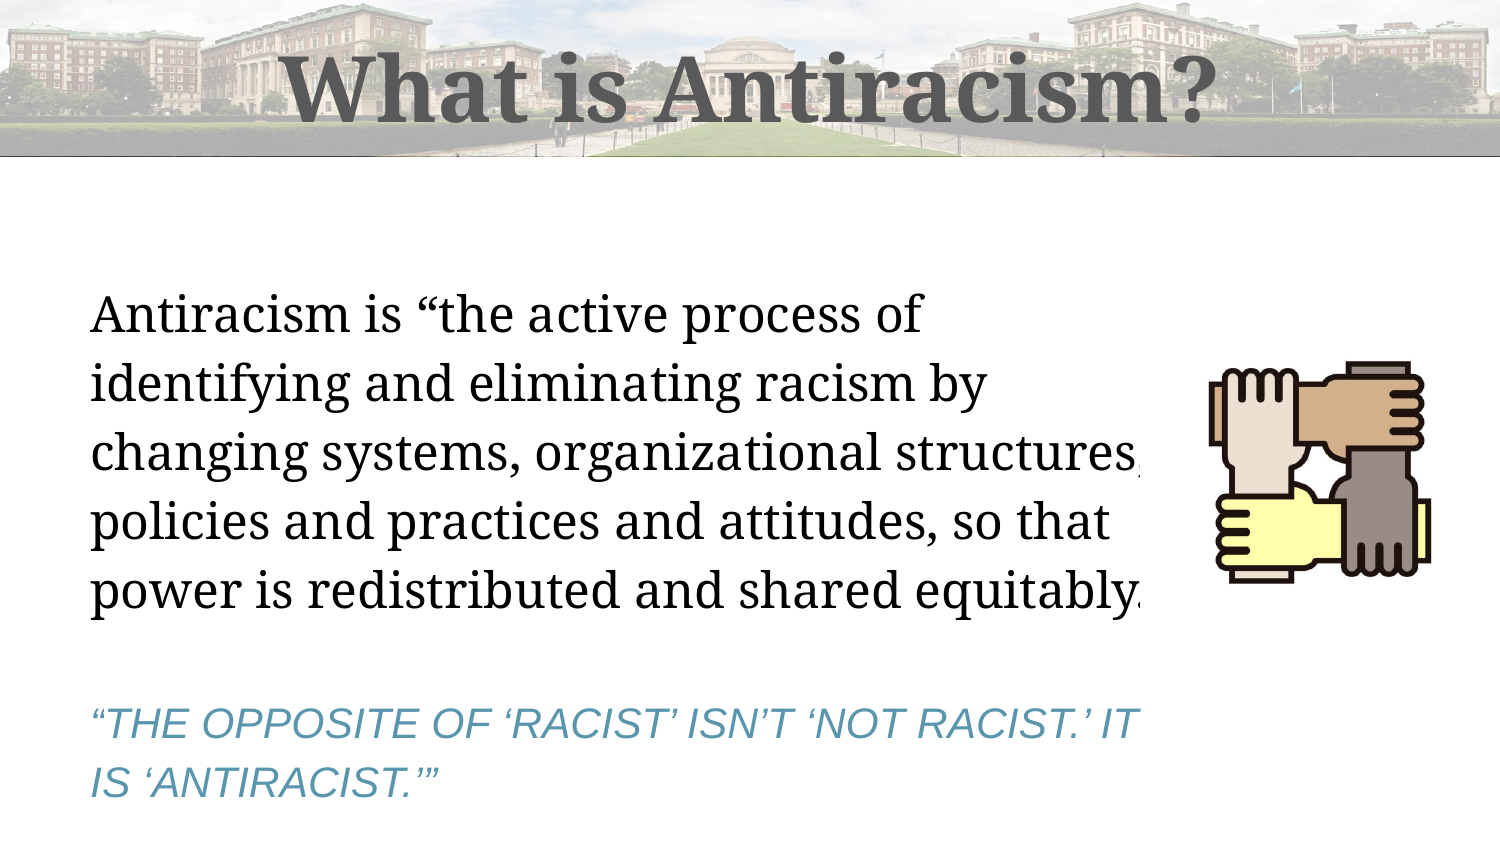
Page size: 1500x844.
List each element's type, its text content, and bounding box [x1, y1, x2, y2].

text_box Antiracism is “the active process of identifying and eliminating racism by changing systems, organizational structures, policies and practices and attitudes, so that power is redistributed and shared equitably." “THE OPPOSITE OF ‘RACIST’ ISN’T ‘NOT RACIST.’ IT IS ‘ANTIRACIST.’” [74, 185, 1199, 787]
picture [0, 0, 1500, 157]
picture [1139, 291, 1500, 653]
